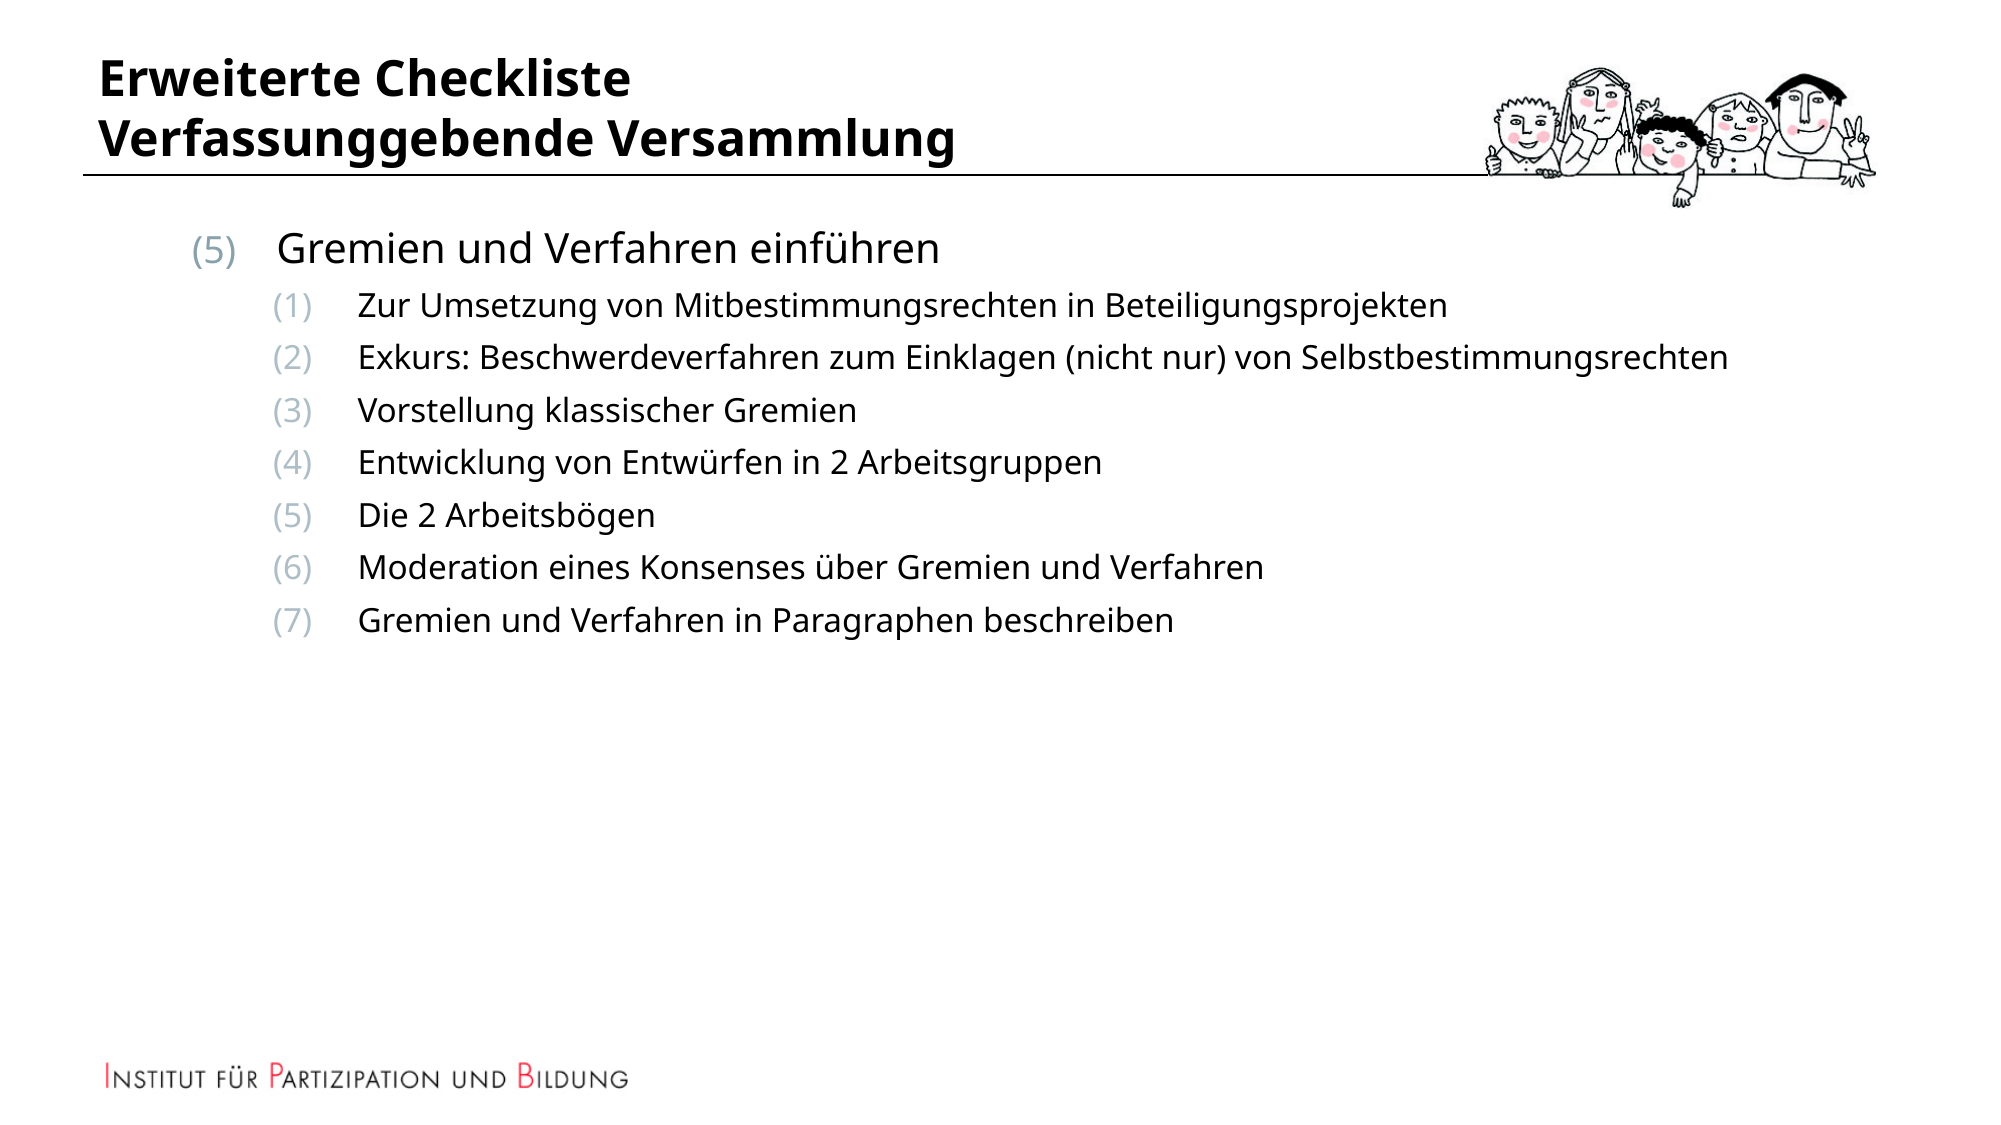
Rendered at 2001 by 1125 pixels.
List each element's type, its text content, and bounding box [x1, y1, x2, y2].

picture [103, 1059, 628, 1096]
title Erweiterte Checkliste Verfassunggebende Versammlung [83, 37, 1332, 176]
list Gremien und Verfahren einführen Zur Umsetzung von Mitbestimmungsrechten in Beteiligungsprojekten Exkurs: Beschwerdeverfahren zum Einklagen (nicht nur) von Selbstbestimmungsrechten Vorstellung klassischer Gremien Entwicklung von Entwürfen in 2 Arbeitsgruppen Die 2 Arbeitsbögen Moderation eines Konsenses über Gremien und Verfahren Gremien und Verfahren in Paragraphen beschreiben [176, 213, 1893, 1038]
picture [1483, 57, 1878, 209]
